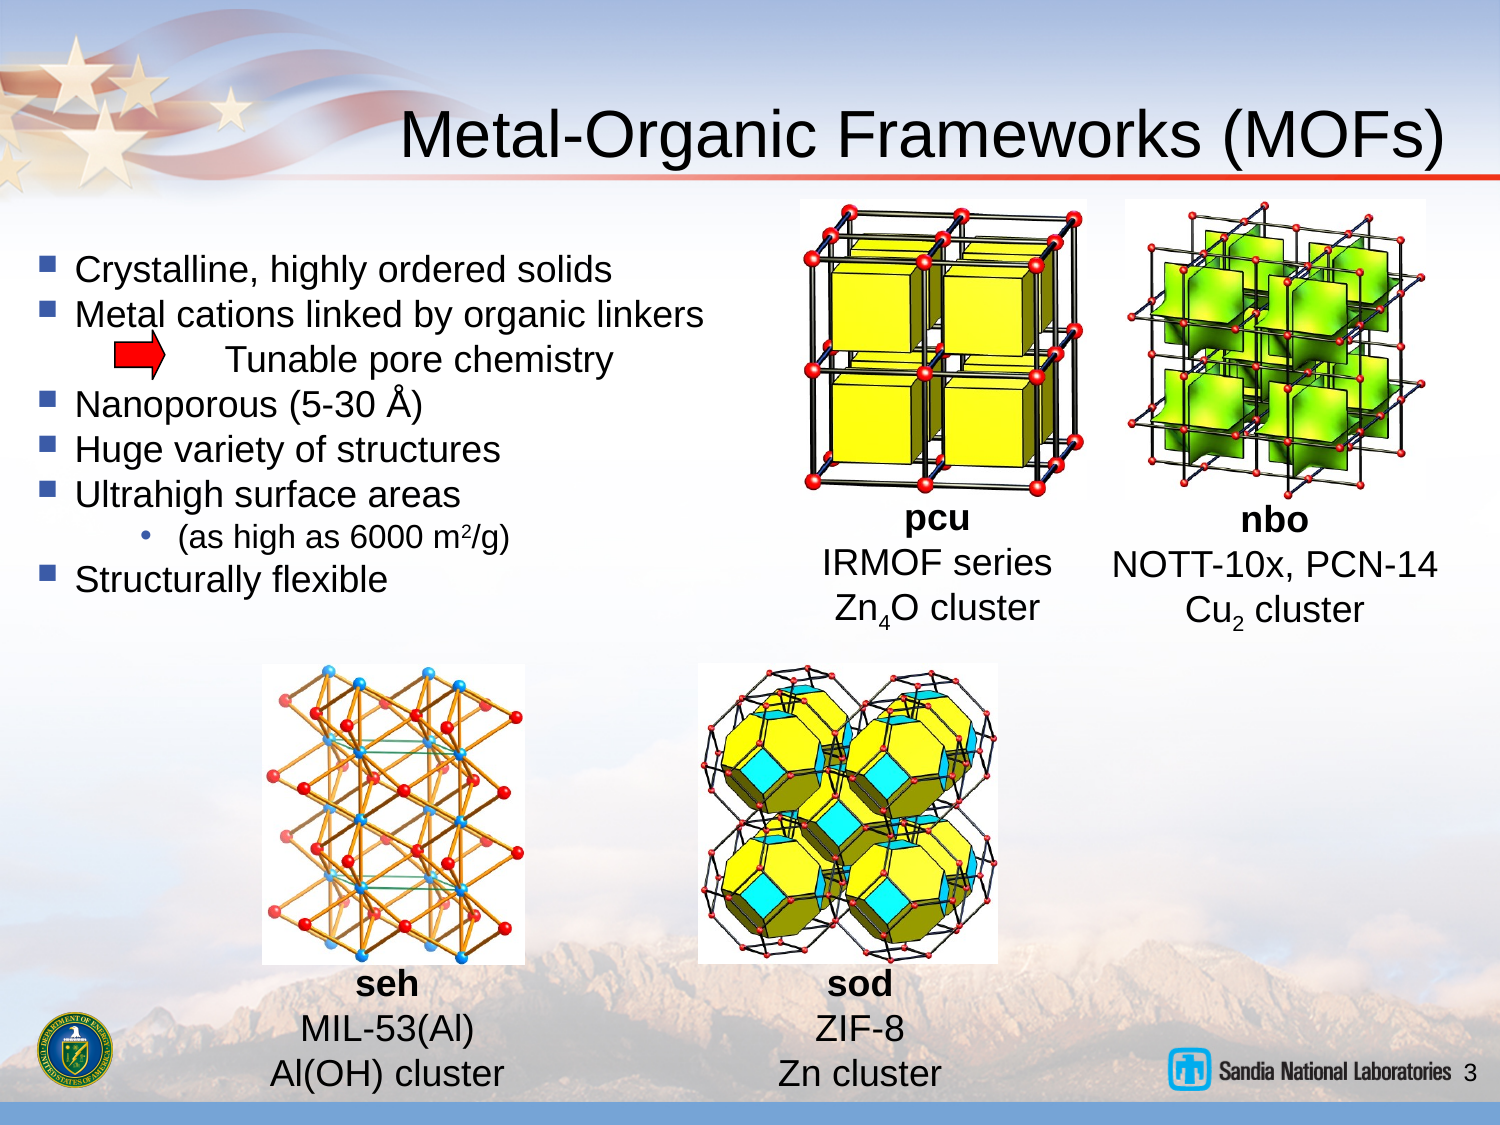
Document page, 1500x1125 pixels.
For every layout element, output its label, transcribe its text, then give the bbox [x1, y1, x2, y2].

list Crystalline, highly ordered solids Metal cations linked by organic linkers Tunable pore chemistry Nanoporous (5-30 Å) Huge variety of structures Ultrahigh surface areas (as high as 6000 m2/g) Structurally flexible [21, 237, 876, 701]
picture [0, 0, 1500, 1125]
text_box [659, 663, 1061, 1103]
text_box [187, 664, 588, 1104]
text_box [799, 199, 1087, 638]
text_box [1087, 199, 1476, 640]
title Metal-Organic Frameworks (MOFs) [74, 37, 1464, 225]
